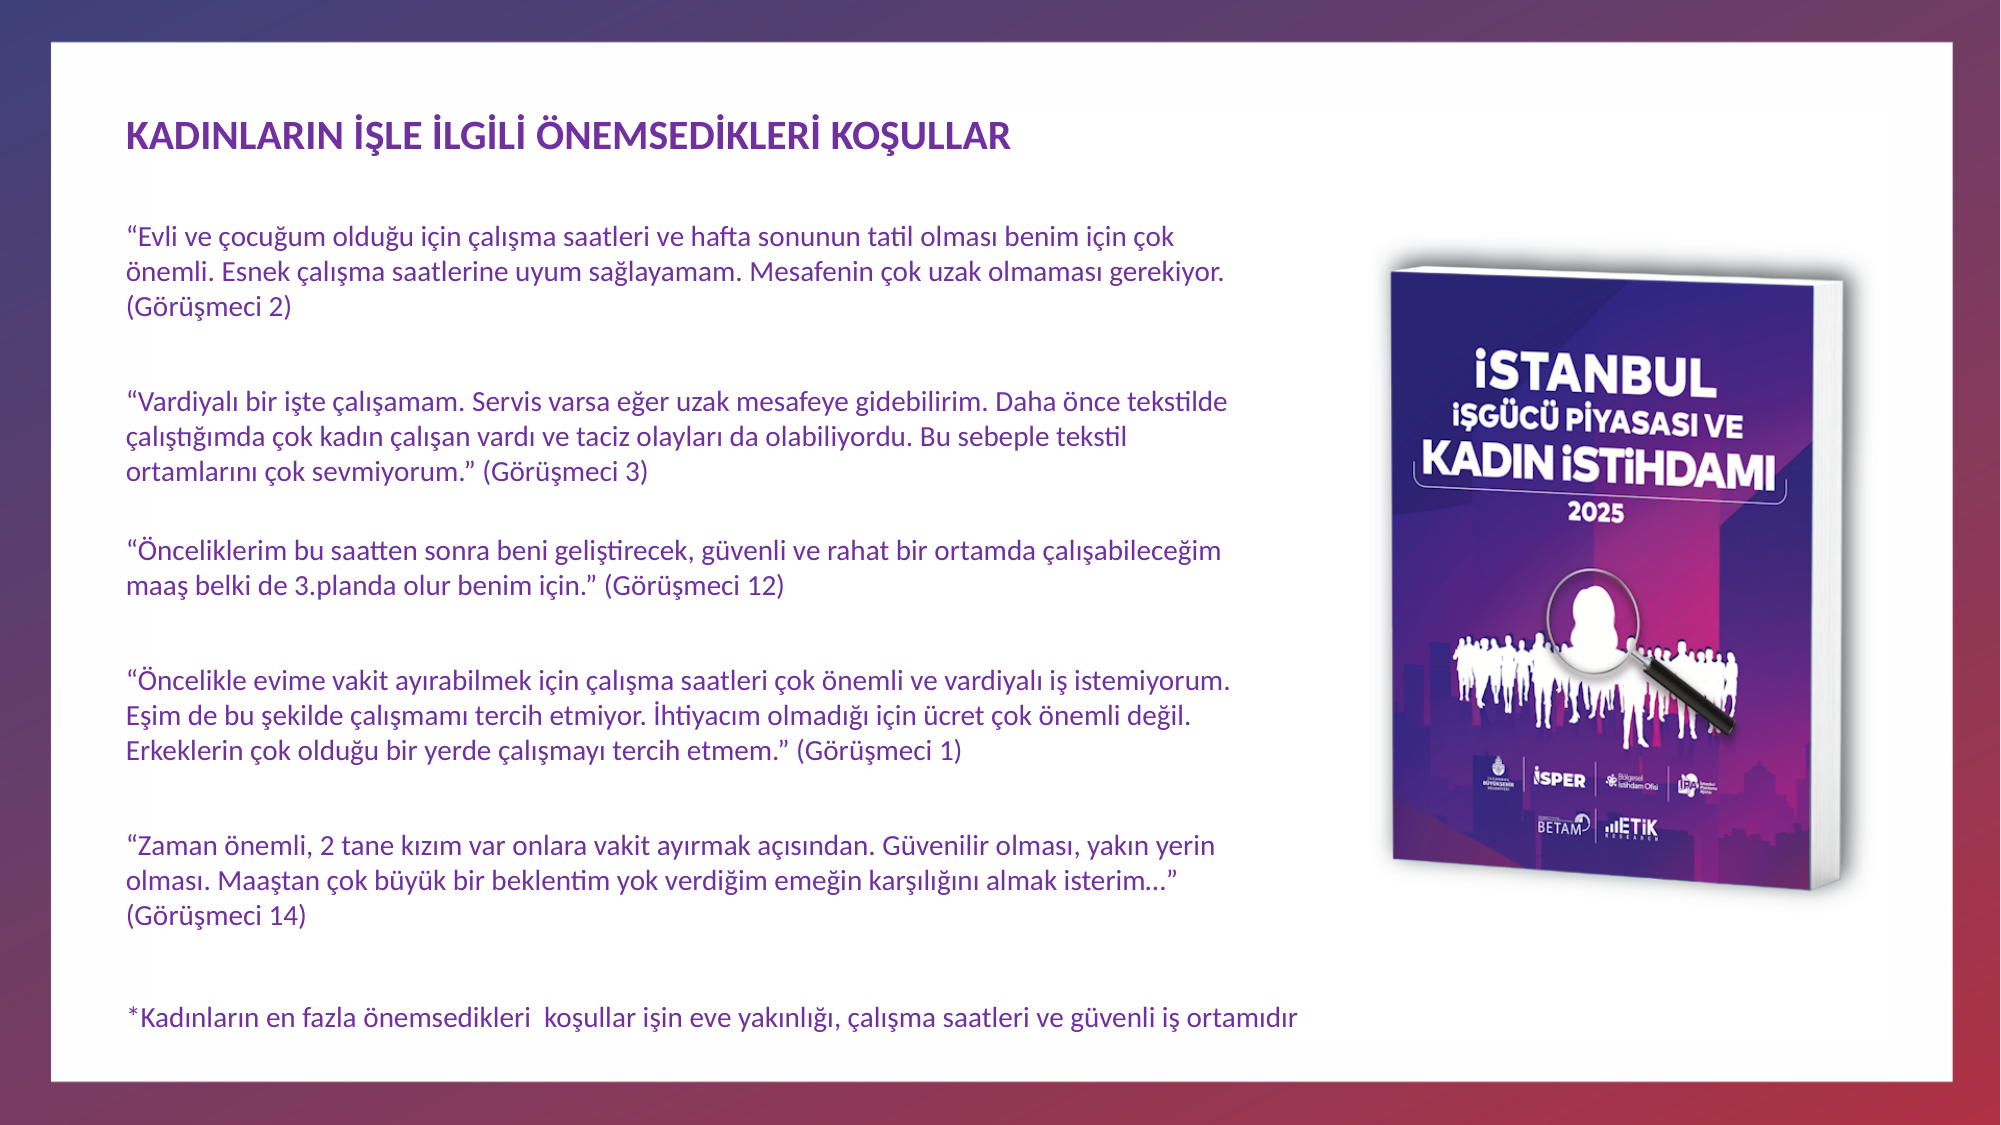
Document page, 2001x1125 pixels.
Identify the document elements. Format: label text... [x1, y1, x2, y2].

title KADINLARIN İŞLE İLGİLİ ÖNEMSEDİKLERİ KOŞULLAR [111, 99, 1522, 174]
text_box “Önceliklerim bu saatten sonra beni geliştirecek, güvenli ve rahat bir ortamda çalışabileceğim maaş belki de 3.planda olur benim için.” (Görüşmeci 12) “Öncelikle evime vakit ayırabilmek için çalışma saatleri çok önemli ve vardiyalı iş istemiyorum. Eşim de bu şekilde çalışmamı tercih etmiyor. İhtiyacım olmadığı için ücret çok önemli değil. Erkeklerin çok olduğu bir yerde çalışmayı tercih etmem.” (Görüşmeci 1) “Zaman önemli, 2 tane kızım var onlara vakit ayırmak açısından. Güvenilir olması, yakın yerin olması. Maaştan çok büyük bir beklentim yok verdiğim emeğin karşılığını almak isterim…” (Görüşmeci 14) [111, 524, 1281, 939]
picture [0, 0, 2001, 1125]
list *Kadınların en fazla önemsedikleri koşullar işin eve yakınlığı, çalışma saatleri ve güvenli iş ortamıdır [111, 990, 1404, 1125]
text_box “Evli ve çocuğum olduğu için çalışma saatleri ve hafta sonunun tatil olması benim için çok önemli. Esnek çalışma saatlerine uyum sağlayamam. Mesafenin çok uzak olmaması gerekiyor. (Görüşmeci 2) “Vardiyalı bir işte çalışamam. Servis varsa eğer uzak mesafeye gidebilirim. Daha önce tekstilde çalıştığımda çok kadın çalışan vardı ve taciz olayları da olabiliyordu. Bu sebeple tekstil ortamlarını çok sevmiyorum.” (Görüşmeci 3) [111, 210, 1281, 524]
